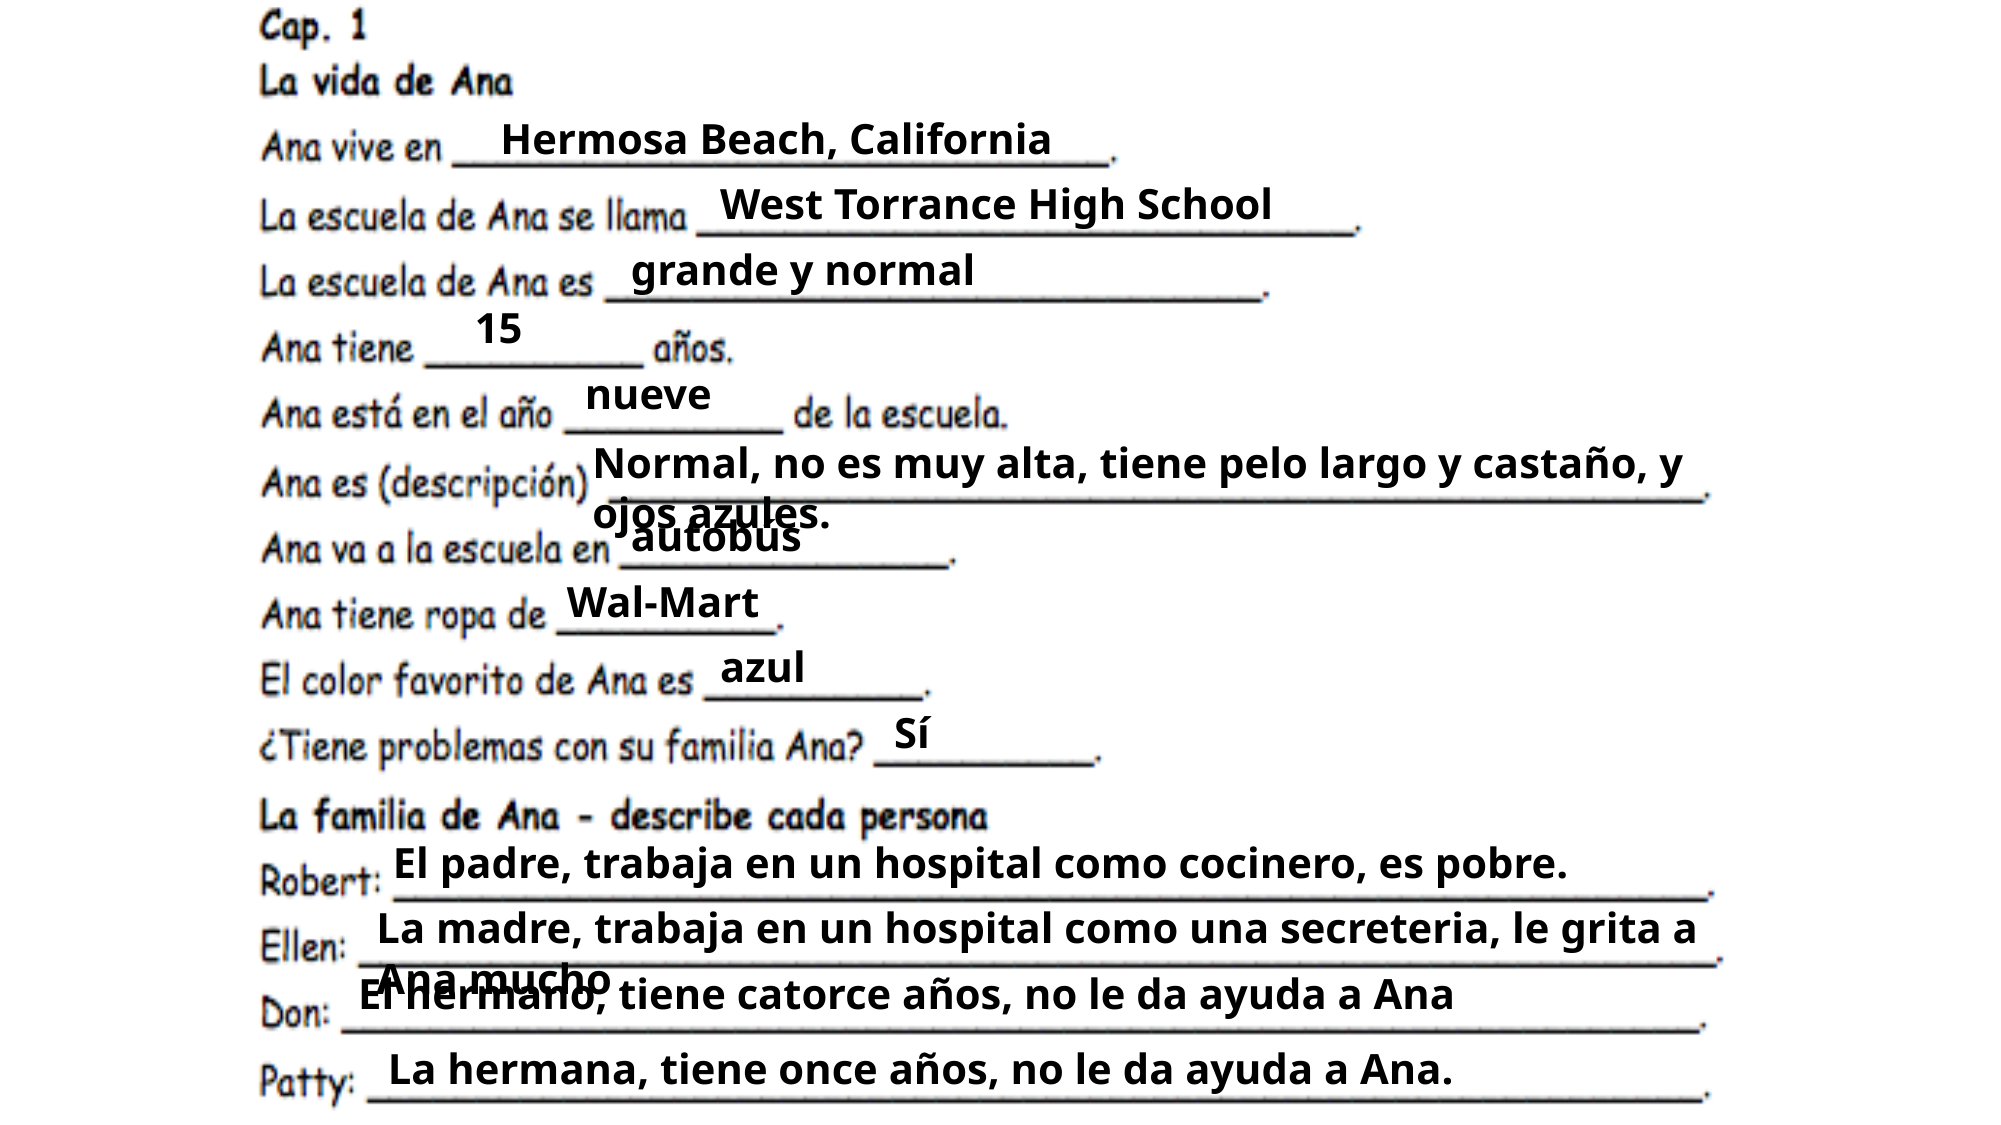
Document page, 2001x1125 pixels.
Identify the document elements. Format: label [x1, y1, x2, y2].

picture [249, 0, 1750, 1125]
